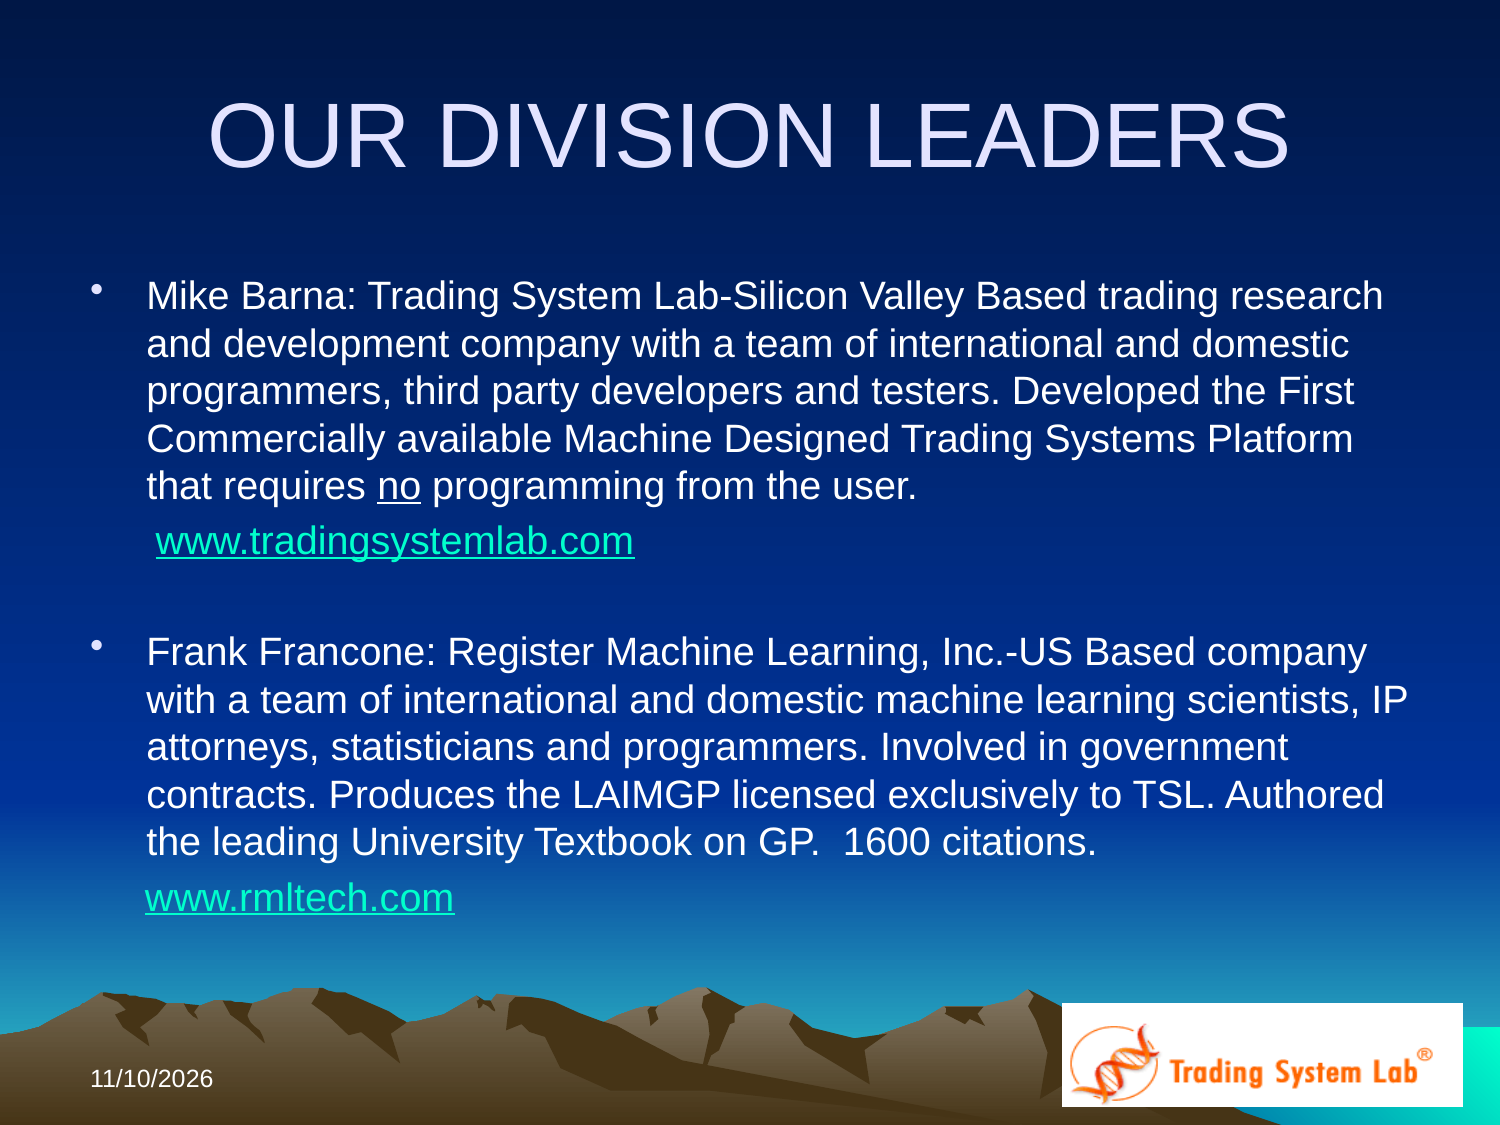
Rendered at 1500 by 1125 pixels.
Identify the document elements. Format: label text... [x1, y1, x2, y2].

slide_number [74, 1024, 426, 1101]
title OUR DIVISION LEADERS [74, 37, 1426, 226]
list Mike Barna: Trading System Lab-Silicon Valley Based trading research and development company with a team of international and domestic programmers, third party developers and testers. Developed the First Commercially available Machine Designed Trading Systems Platform that requires no programming from the user. www.tradingsystemlab.com Frank Francone: Register Machine Learning, Inc.-US Based company with a team of international and domestic machine learning scientists, IP attorneys, statisticians and programmers. Involved in government contracts. Produces the LAIMGP licensed exclusively to TSL. Authored the leading University Textbook on GP. 1600 citations. www.rmltech.com [75, 262, 1425, 1000]
picture [1062, 1003, 1463, 1107]
